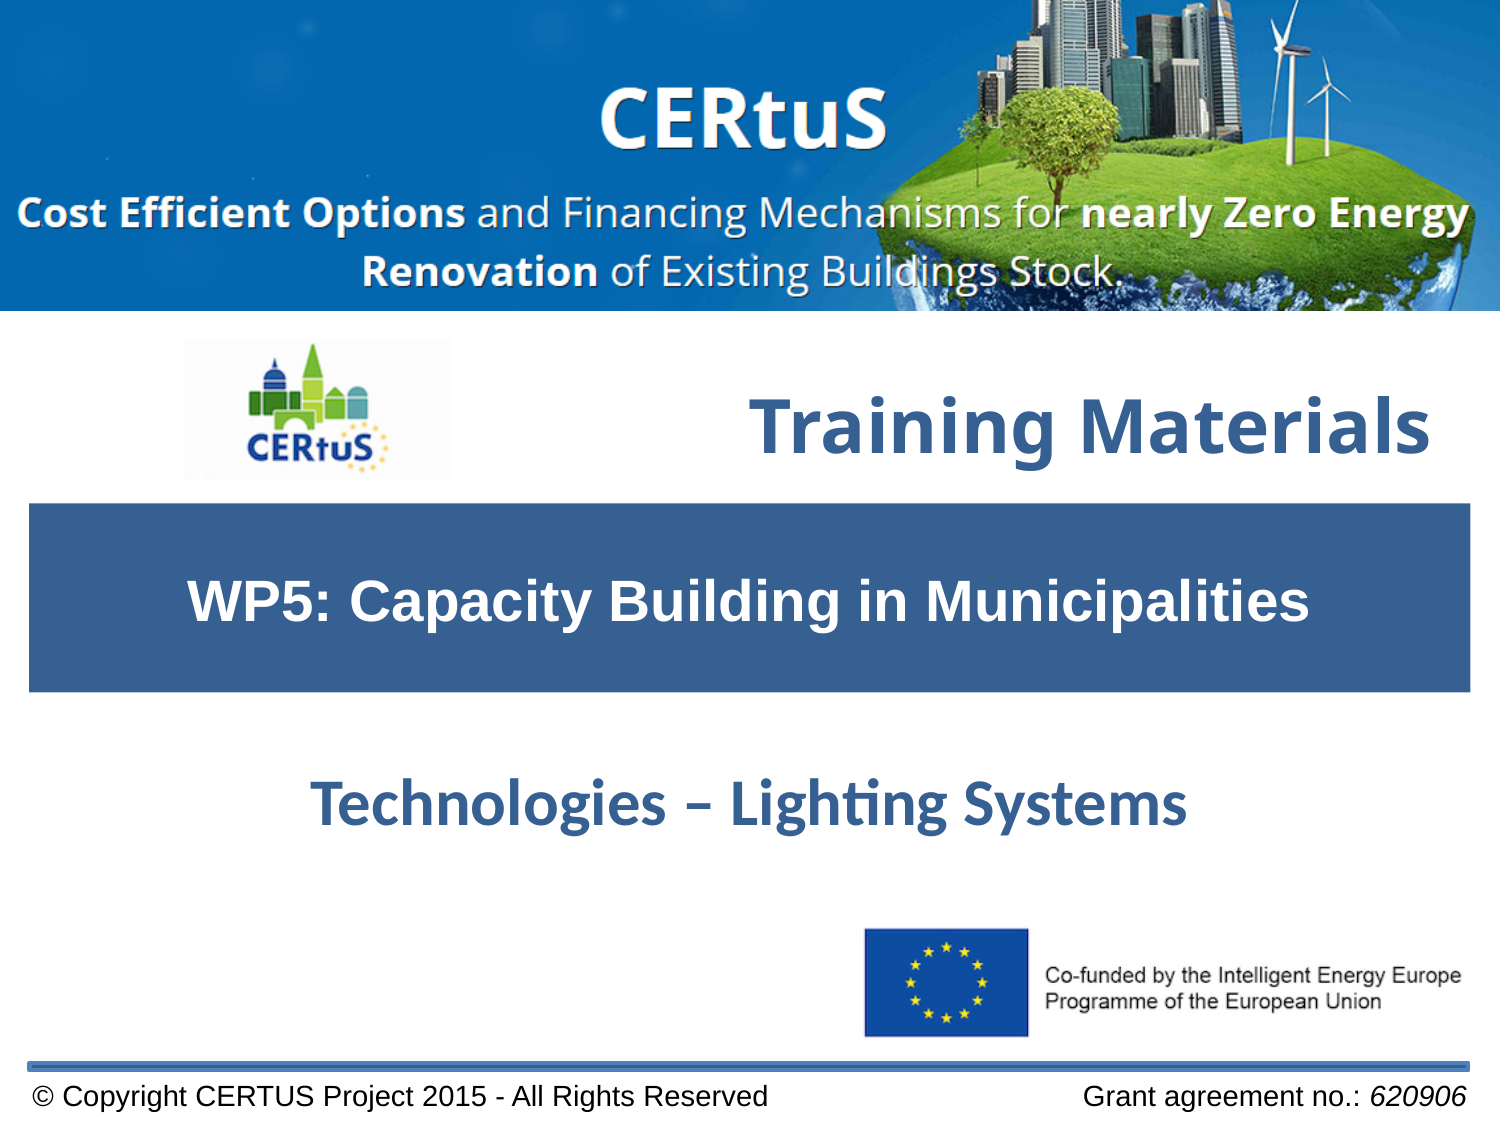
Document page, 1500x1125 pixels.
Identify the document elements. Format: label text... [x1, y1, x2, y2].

text_box Technologies – Lighting Systems [0, 751, 1500, 847]
picture [0, 0, 1500, 311]
text_box WP5: Capacity Building in Municipalities [27, 501, 1473, 694]
text_box Training Materials [456, 371, 1468, 477]
text_box [27, 1061, 1470, 1070]
picture [856, 917, 1483, 1049]
picture [182, 338, 452, 481]
text_box © Copyright CERTUS Project 2015 - All Rights Reserved Grant agreement no.: 620906 [17, 1070, 1483, 1121]
